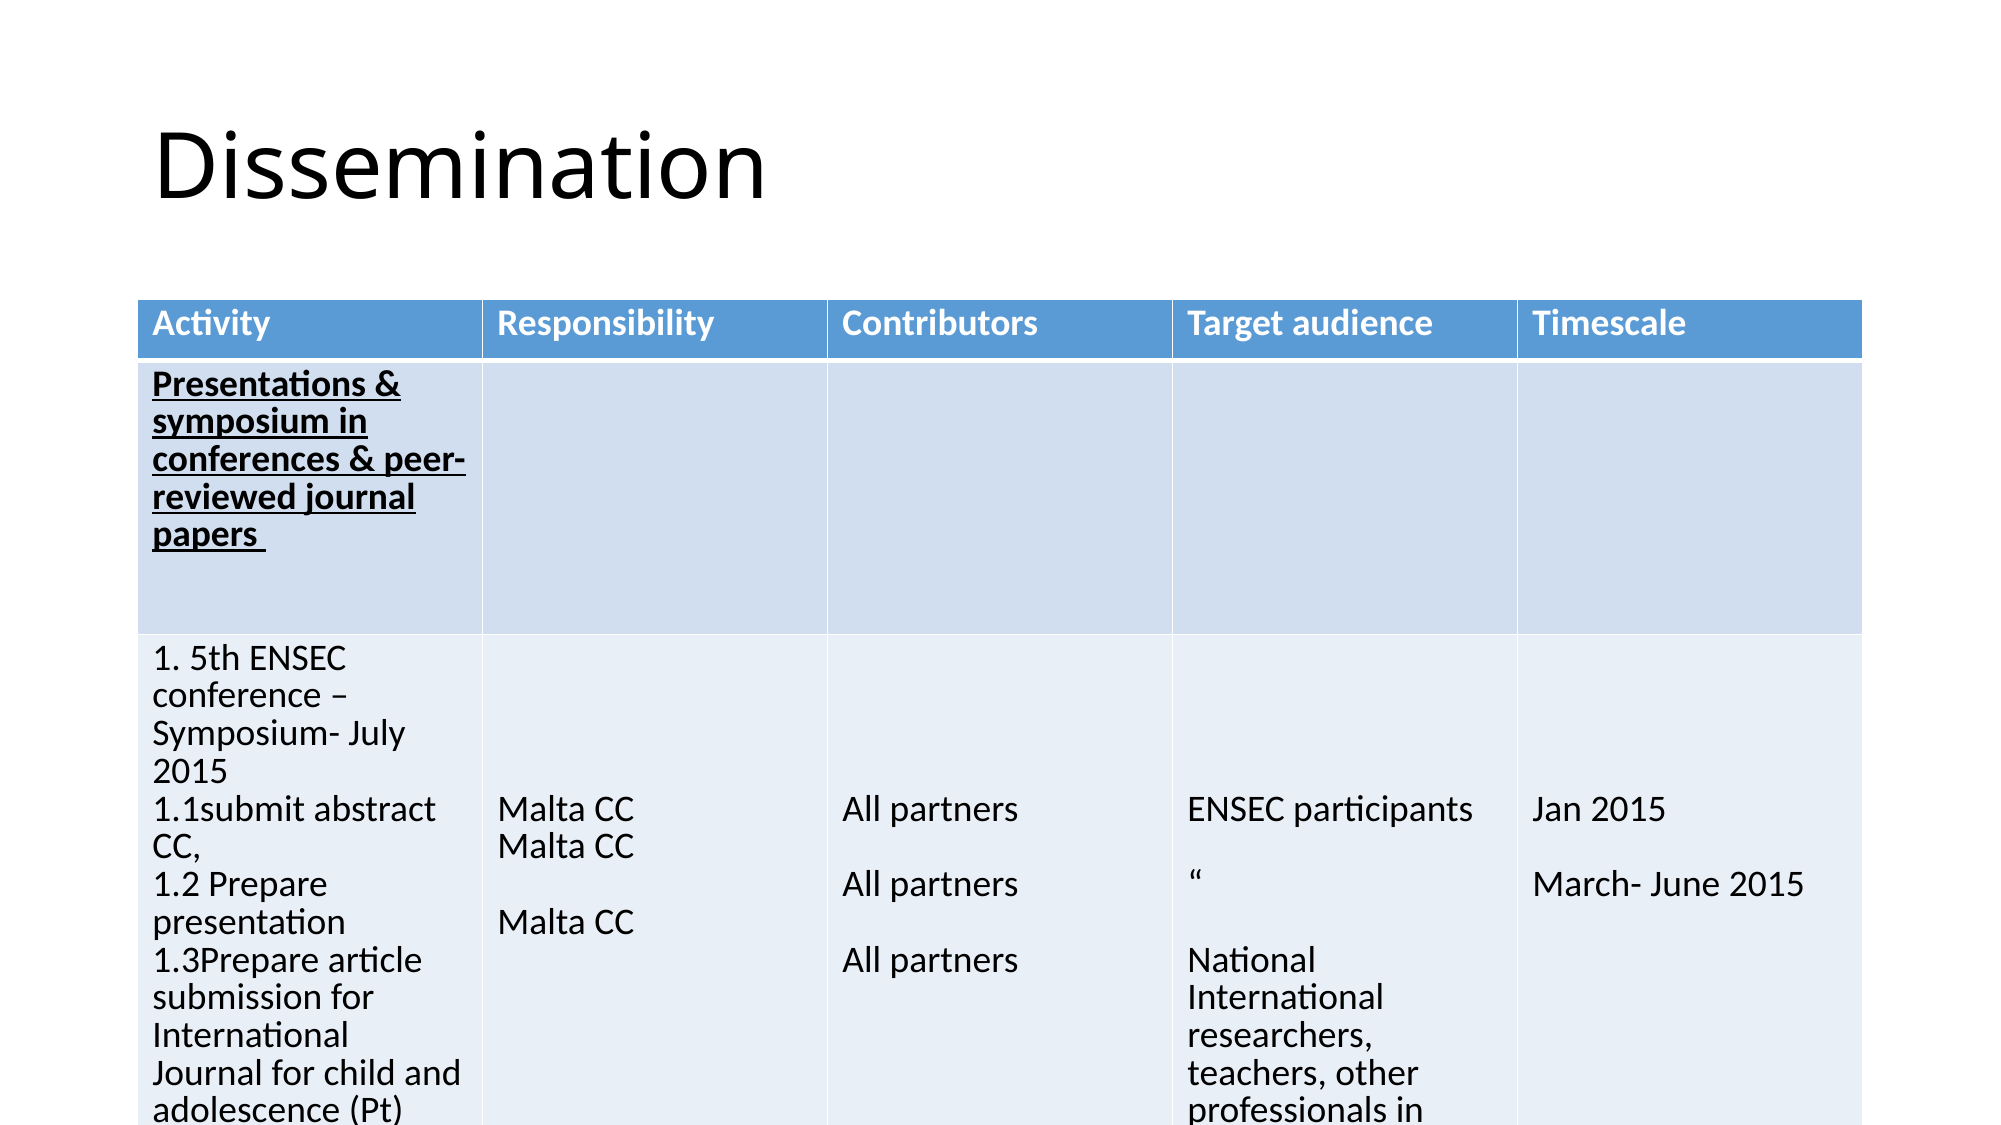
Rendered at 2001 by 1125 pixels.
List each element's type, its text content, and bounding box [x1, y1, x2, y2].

table_cell [483, 363, 827, 634]
table_cell All partners All partners All partners All partners All partners All partners [828, 635, 1172, 1125]
table_cell Malta CC Malta CC Malta CC All Portugal All [483, 635, 827, 1125]
table_cell 1. 5th ENSEC conference – Symposium- July 2015 1.1submit abstract CC, 1.2 Prepare presentation 1.3Prepare article submission for International Journal for child and adolescence (Pt) 2 SEND any planned conferences and articles by individual partners 3 Prepare file to add dissemination activities by partners - excel file and upload in Google drive ( one file per country) 4. Upload dissemination activities (conferences, …) on rescur Google drive [138, 635, 482, 1125]
table_cell Jan 2015 March- June 2015 (ASAP) Ongoing – Oct 2015 22 September Ongoing [1518, 635, 1862, 1125]
table_header Contributors [828, 300, 1172, 358]
table_header Timescale [1518, 300, 1862, 358]
table_cell Presentations & symposium in conferences & peer-reviewed journal papers [138, 363, 482, 634]
table_cell [1173, 363, 1517, 634]
table_cell [828, 363, 1172, 634]
table_header Responsibility [483, 300, 827, 358]
table_cell ENSEC participants “ National International researchers, teachers, other professionals in education [1173, 635, 1517, 1125]
table_header Activity [138, 300, 482, 358]
table_header Target audience [1173, 300, 1517, 358]
title Dissemination [137, 59, 1863, 278]
table_cell [1518, 363, 1862, 634]
